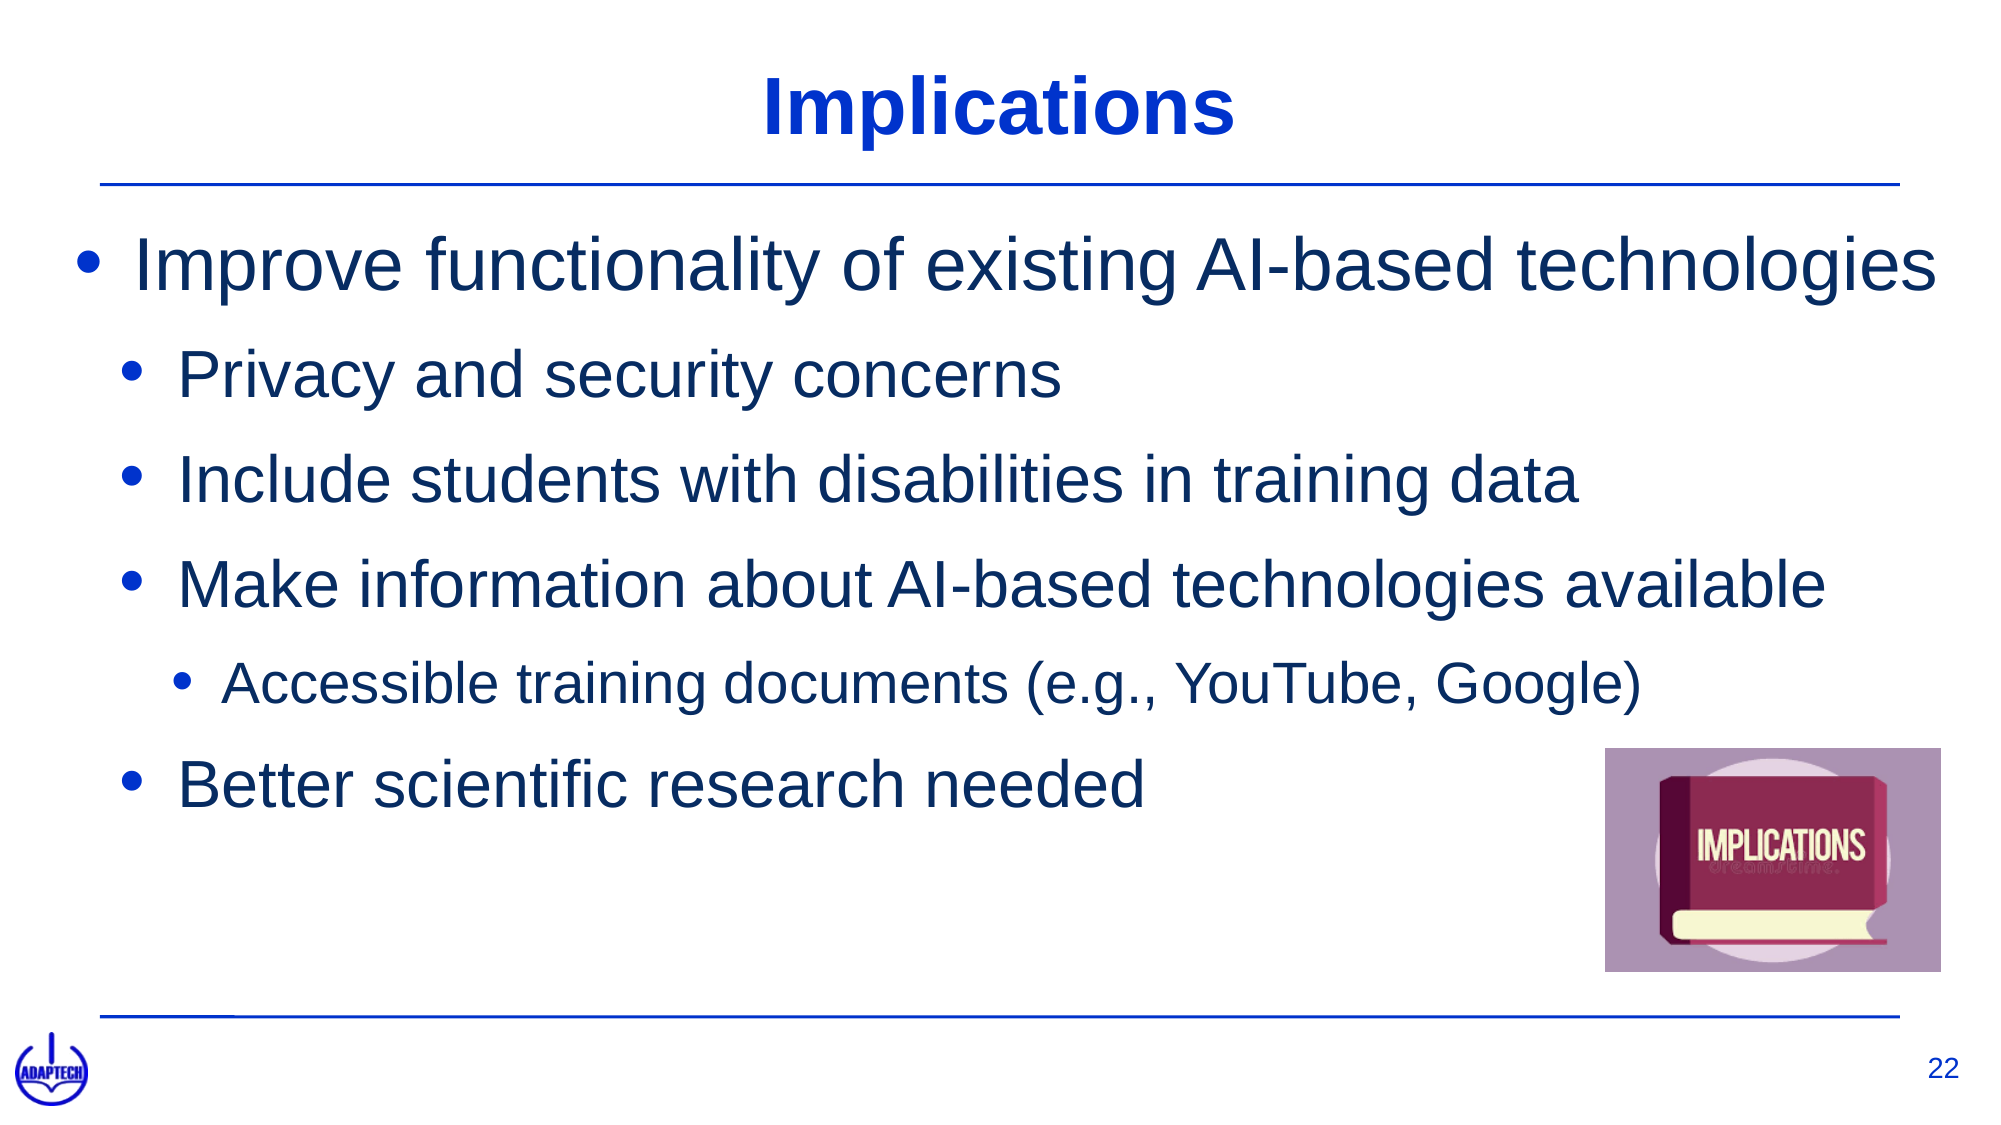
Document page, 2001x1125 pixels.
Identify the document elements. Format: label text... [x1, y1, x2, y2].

picture [15, 1032, 88, 1106]
slide_number 22 [1887, 1042, 2000, 1106]
title Implications [10, 46, 1990, 159]
picture [1605, 748, 1941, 973]
list Improve functionality of existing AI-based technologies Privacy and security concerns Include students with disabilities in training data Make information about AI-based technologies available Accessible training documents (e.g., YouTube, Google) Better scientific research needed [59, 208, 1990, 1010]
